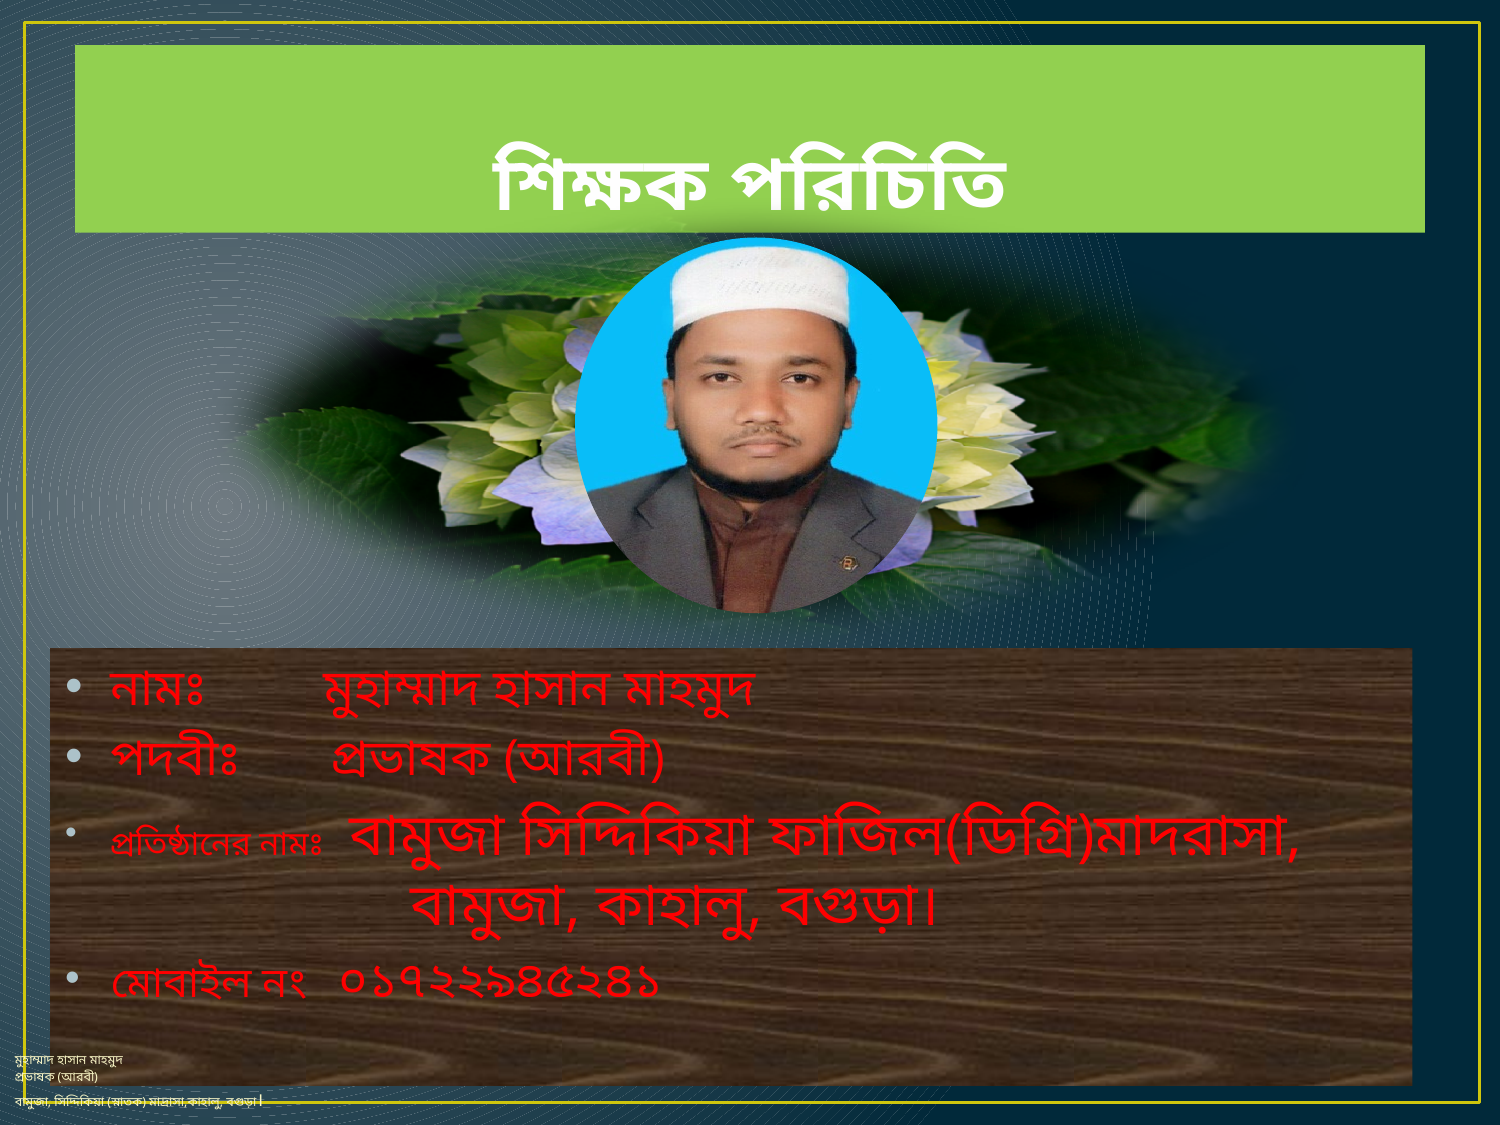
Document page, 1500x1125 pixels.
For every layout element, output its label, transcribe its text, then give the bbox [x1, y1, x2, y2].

text_box মুহাম্মাদ হাসান মাহমুদ প্রভাষক (আরবী) বামুজা, সিদ্দিকিয়া (স্নাতক) মাদ্রাসা,কাহালু, বগুড়া। [0, 1044, 313, 1120]
list নামঃ মুহাম্মাদ হাসান মাহমুদ পদবীঃ প্রভাষক (আরবী) প্রতিষ্ঠানের নামঃ বামুজা সিদ্দিকিয়া ফাজিল(ডিগ্রি)মাদরাসা, বামুজা, কাহালু, বগুড়া। মোবাইল নং ০১৭২২৯৪৫২৪১ [50, 648, 1413, 1086]
title শিক্ষক পরিচিতি [75, 45, 1425, 233]
picture [184, 197, 1323, 654]
